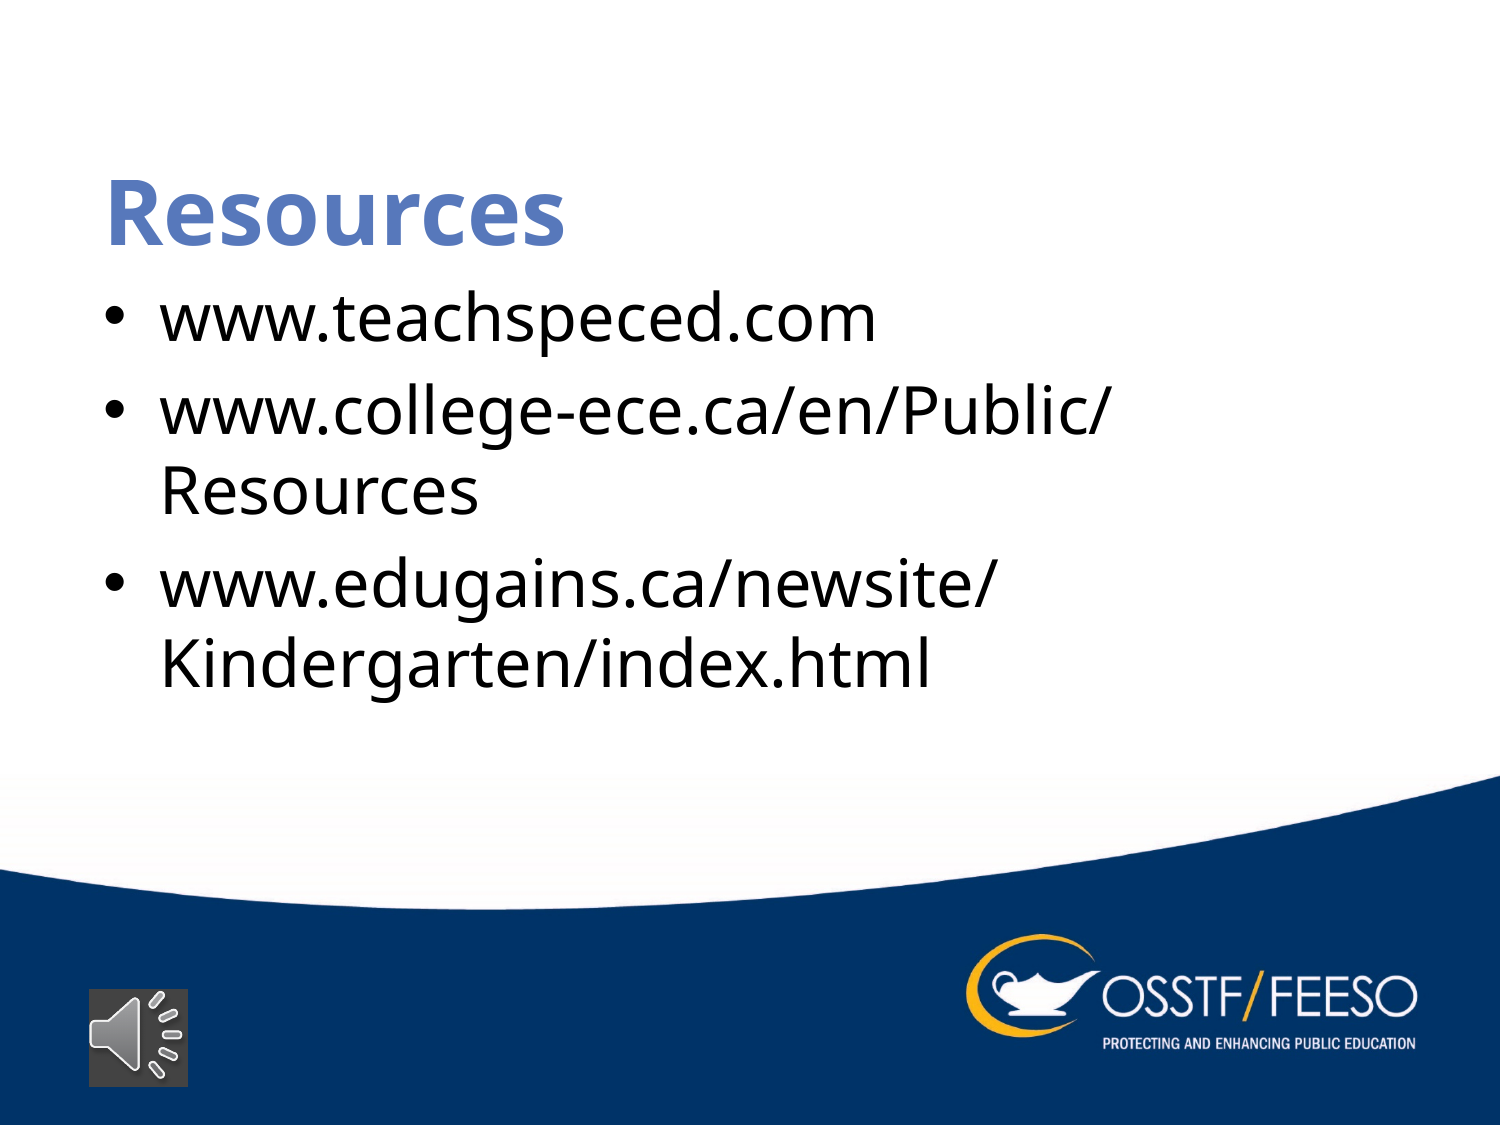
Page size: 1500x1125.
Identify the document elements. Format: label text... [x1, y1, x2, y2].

title Resources [88, 80, 1439, 267]
picture [0, 774, 1500, 1125]
list www.teachspeced.com www.college-ece.ca/en/Public/Resources www.edugains.ca/newsite/Kindergarten/index.html [88, 267, 1439, 1005]
